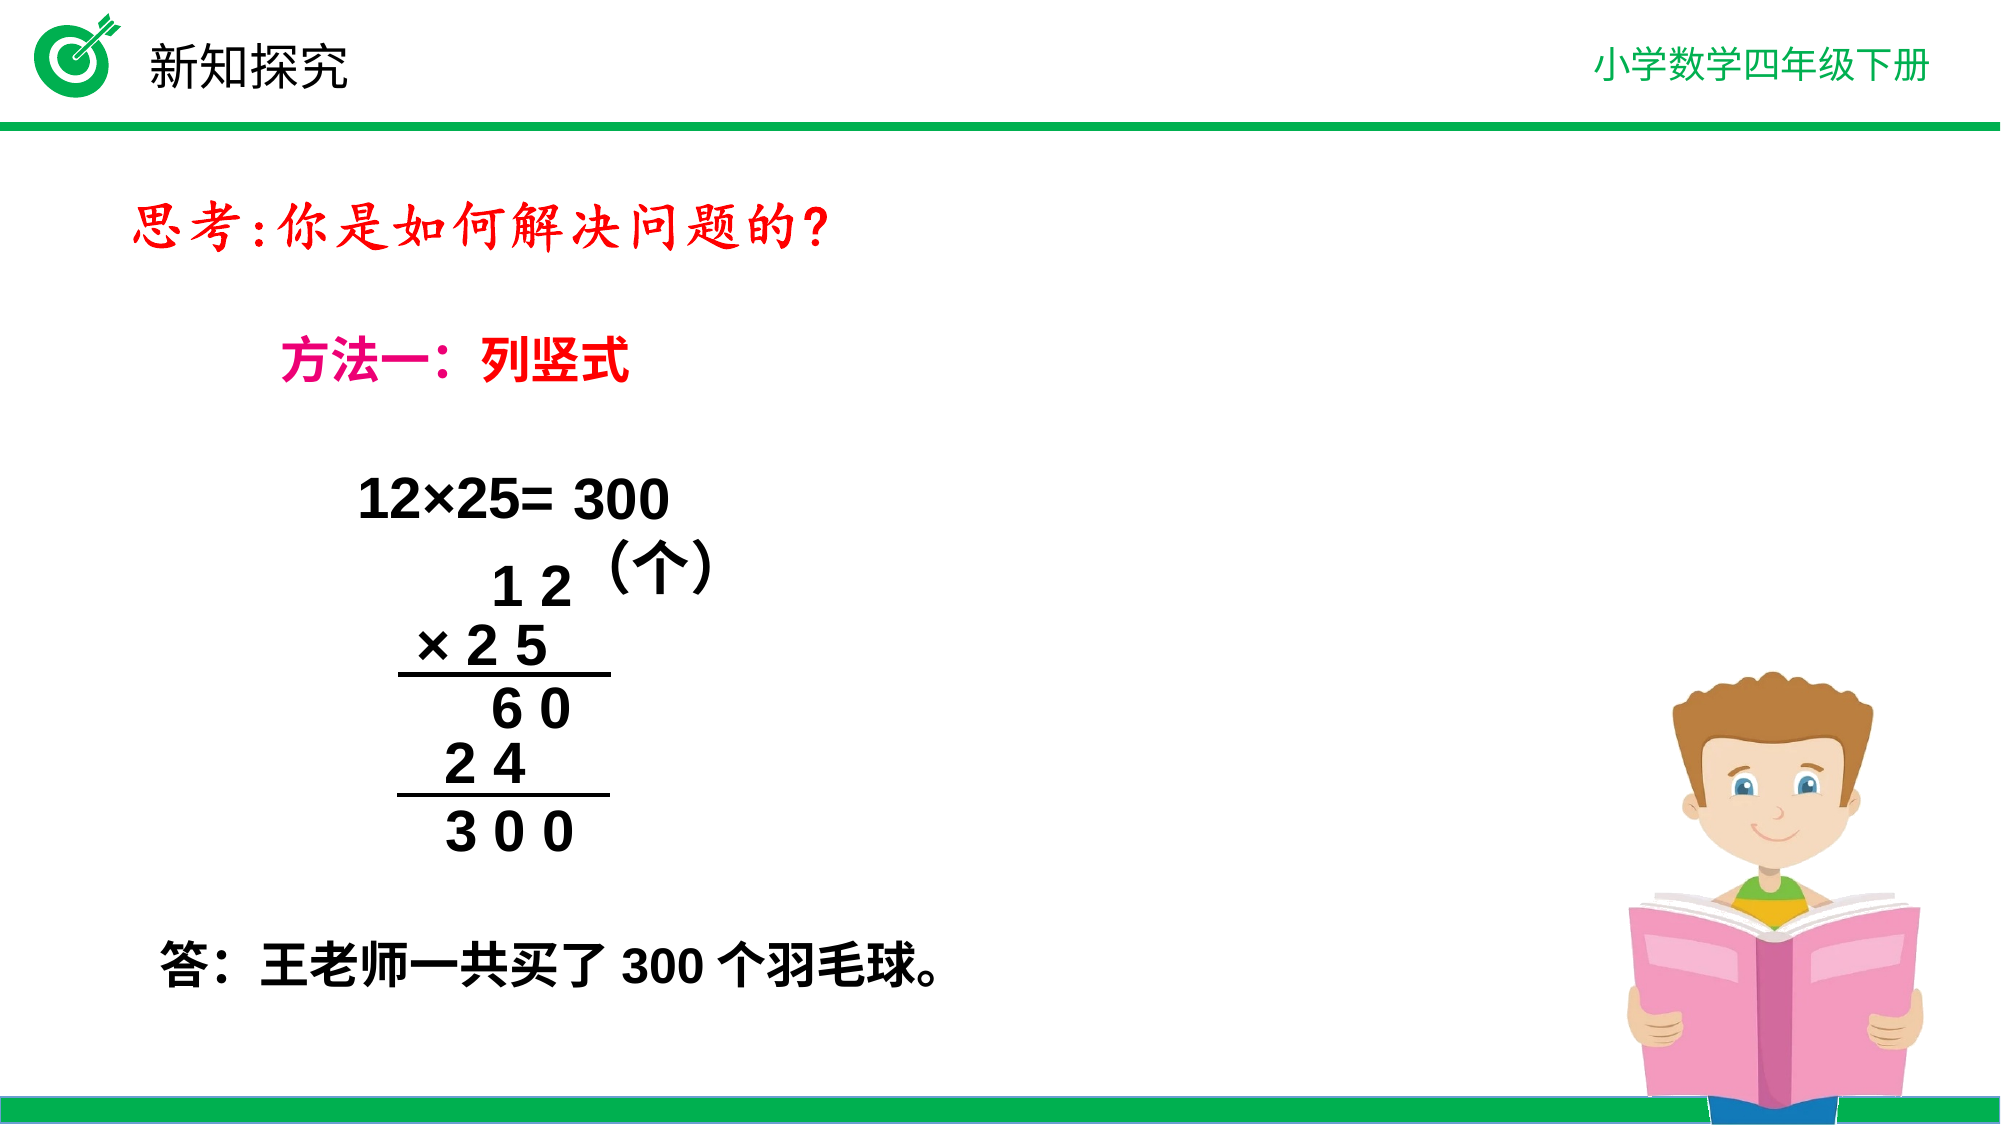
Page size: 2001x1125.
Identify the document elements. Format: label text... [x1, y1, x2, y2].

text_box [452, 200, 506, 251]
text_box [398, 540, 722, 686]
text_box [168, 226, 180, 235]
text_box 方法一：列竖式 [231, 320, 762, 396]
text_box [137, 202, 173, 228]
text_box 12×25= [342, 453, 558, 538]
text_box [642, 217, 665, 236]
text_box [143, 234, 176, 249]
text_box [151, 227, 161, 236]
text_box [511, 201, 563, 253]
text_box 300（个） [558, 453, 827, 609]
text_box [687, 203, 740, 250]
text_box [133, 229, 141, 244]
text_box 新知探究 [134, 28, 365, 104]
text_box [572, 203, 620, 249]
text_box [295, 201, 326, 250]
text_box 6 0 [460, 686, 625, 748]
text_box 答：王老师一共买了300个羽毛球。 [144, 928, 1141, 999]
text_box [748, 202, 794, 249]
text_box [811, 238, 820, 247]
text_box [277, 202, 298, 248]
text_box [804, 206, 827, 235]
text_box [294, 228, 302, 242]
text_box [638, 203, 648, 213]
text_box [254, 238, 263, 247]
text_box [190, 200, 241, 253]
text_box [254, 222, 263, 231]
text_box [633, 210, 640, 249]
picture [1541, 646, 2000, 1125]
text_box [336, 202, 389, 251]
text_box [392, 203, 445, 247]
text_box 3 0 0 [430, 785, 615, 871]
text_box [649, 204, 674, 252]
text_box 2 4 [429, 717, 603, 793]
